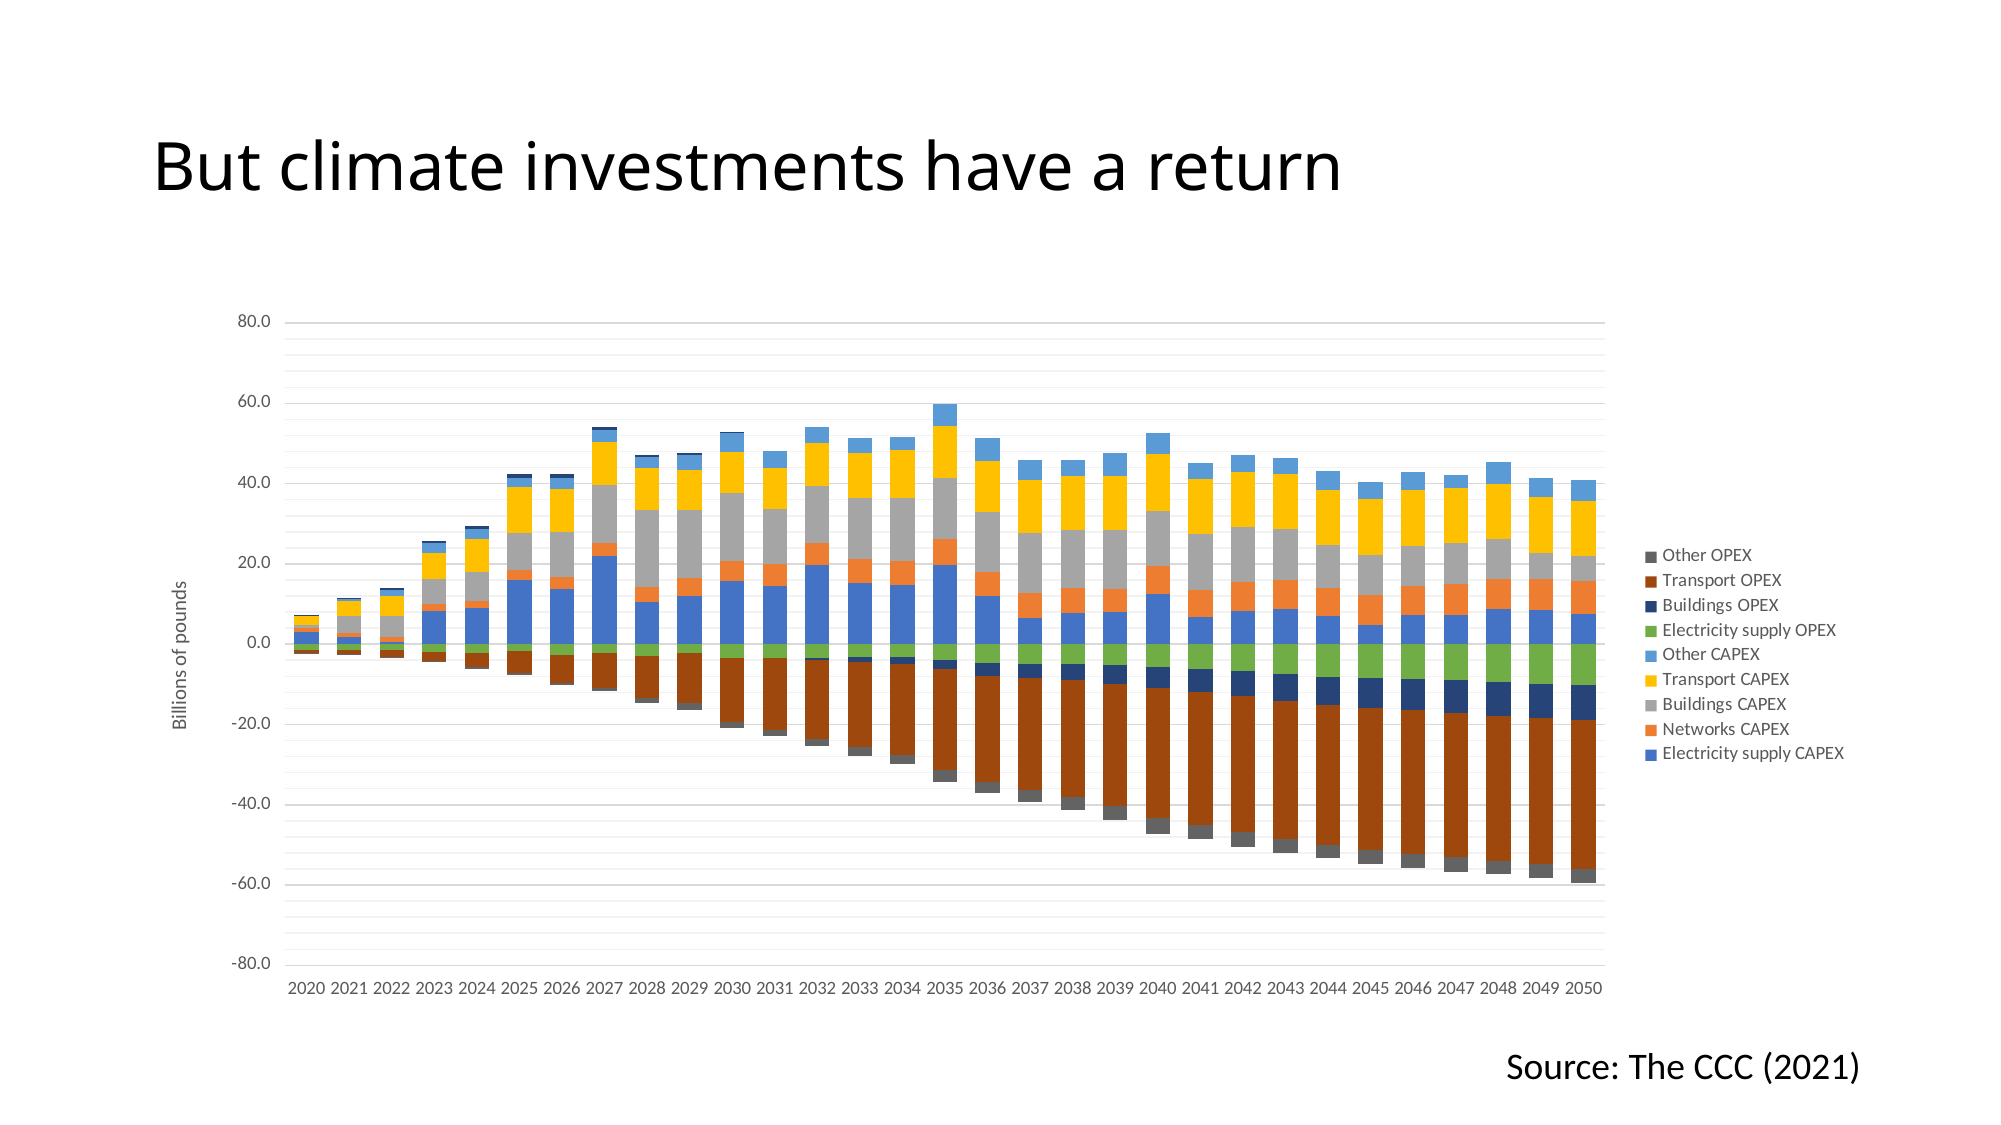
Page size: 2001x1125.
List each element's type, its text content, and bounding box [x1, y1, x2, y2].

text_box Source: The CCC (2021) [1445, 1034, 1876, 1095]
chart [137, 299, 1863, 1014]
title But climate investments have a return [137, 59, 1863, 278]
